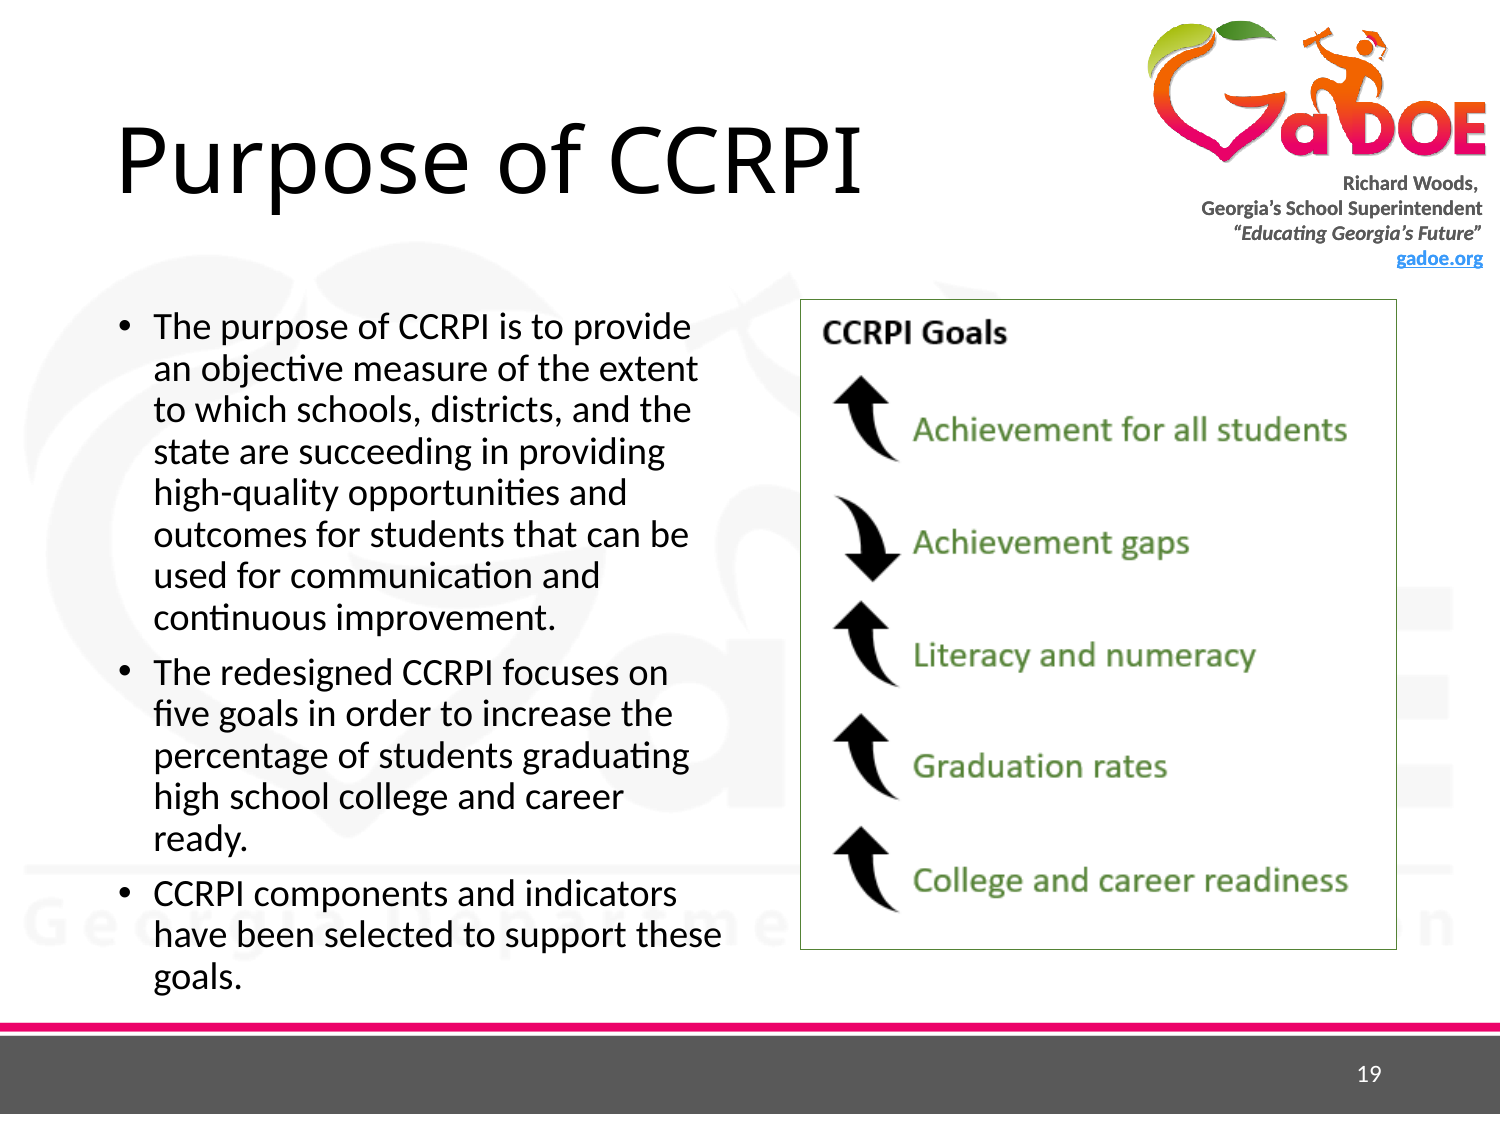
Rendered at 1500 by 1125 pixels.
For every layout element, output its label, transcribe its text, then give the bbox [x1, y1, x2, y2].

picture [19, 235, 1473, 980]
list The purpose of CCRPI is to provide an objective measure of the extent to which schools, districts, and the state are succeeding in providing high-quality opportunities and outcomes for students that can be used for communication and continuous improvement. The redesigned CCRPI focuses on five goals in order to increase the percentage of students graduating high school college and career ready. CCRPI components and indicators have been selected to support these goals. [103, 299, 741, 1014]
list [799, 299, 1397, 950]
title Purpose of CCRPI [99, 54, 1136, 273]
picture [1135, 8, 1499, 164]
slide_number 19 [1059, 1042, 1397, 1103]
